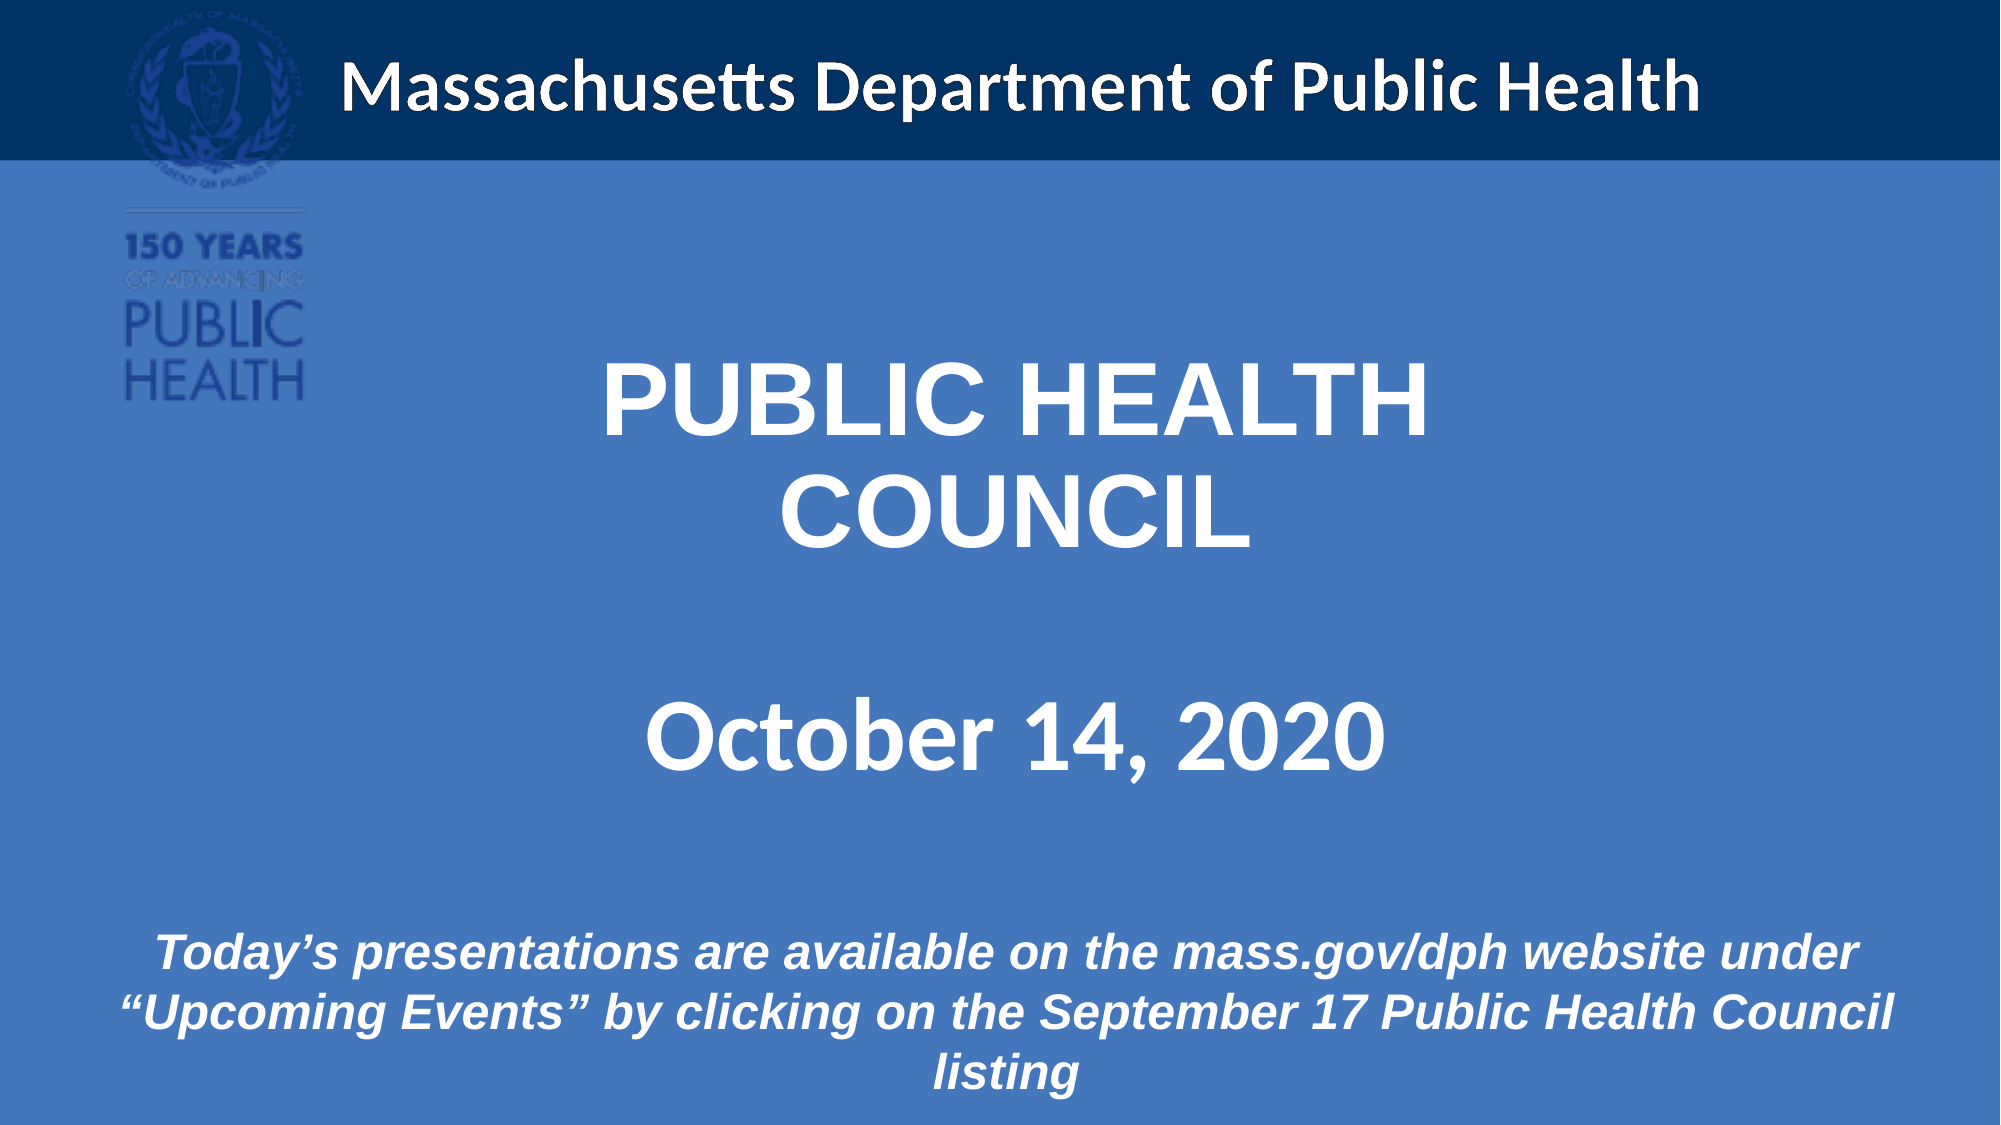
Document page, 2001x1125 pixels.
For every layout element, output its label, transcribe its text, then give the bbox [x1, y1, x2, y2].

text_box Public health council [347, 337, 1685, 588]
text_box Today’s presentations are available on the mass.gov/dph website under “Upcoming Events” by clicking on the September 17 Public Health Council listing [63, 911, 1951, 1107]
text_box October 14, 2020 [466, 658, 1566, 881]
